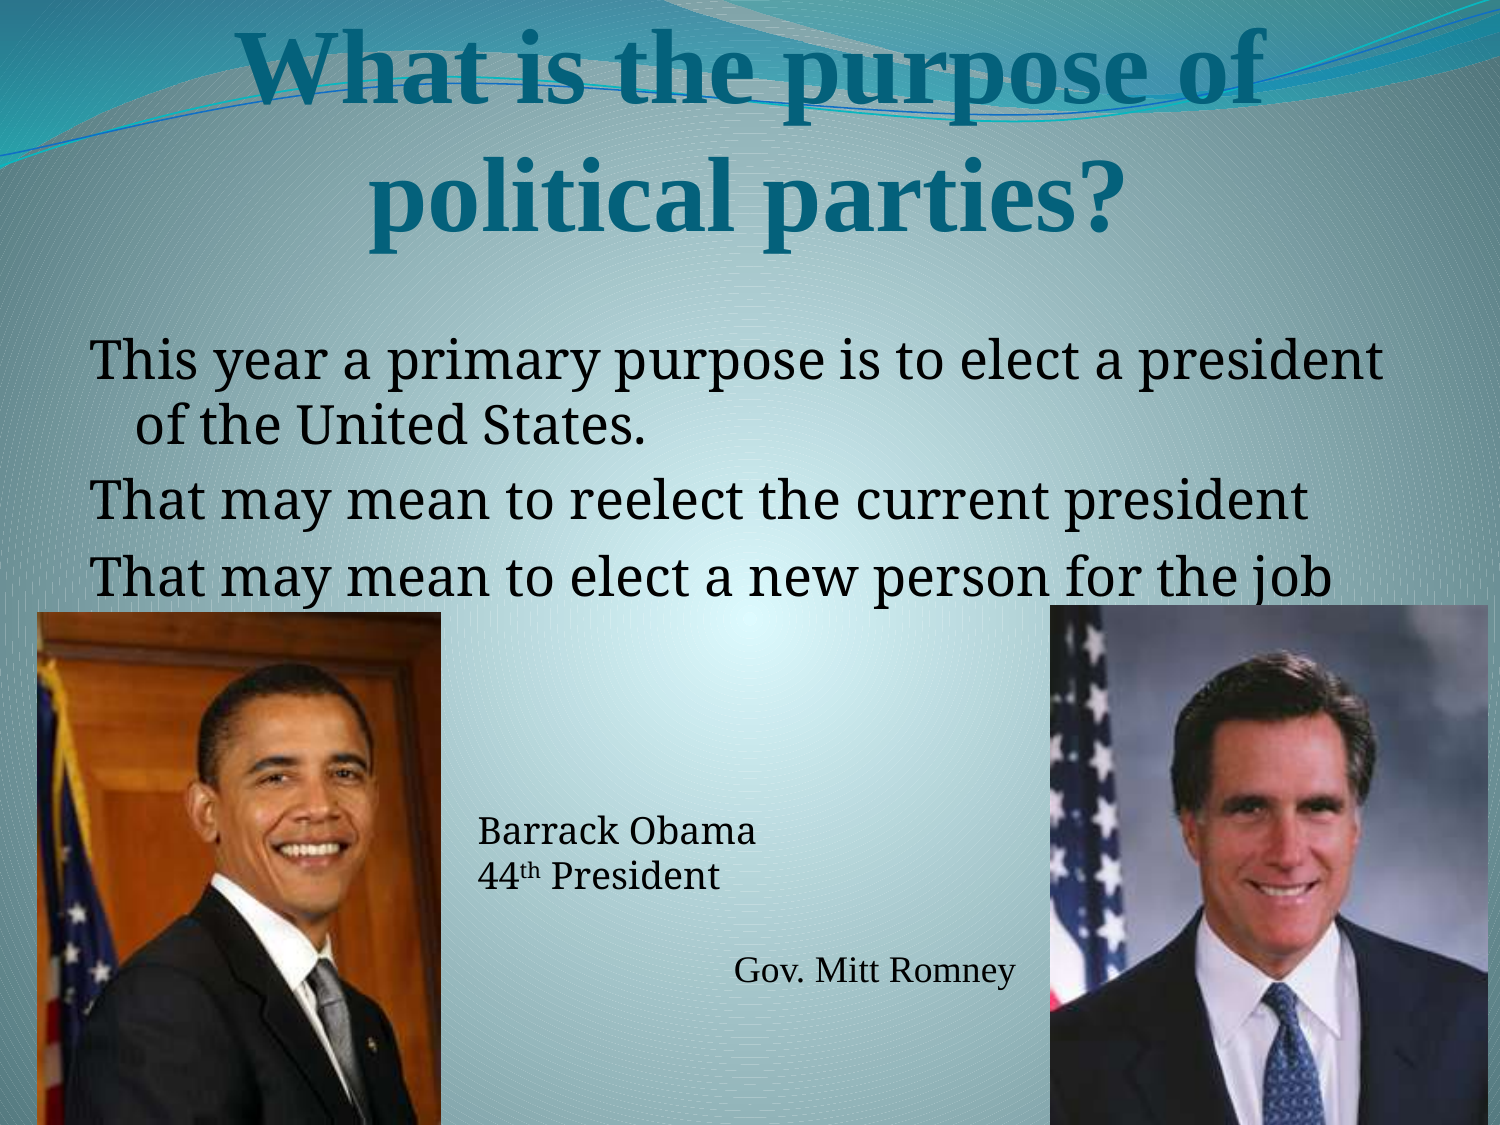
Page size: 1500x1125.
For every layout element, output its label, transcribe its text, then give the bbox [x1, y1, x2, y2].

picture [37, 612, 441, 1125]
picture [1049, 605, 1488, 1125]
text_box Gov. Mitt Romney [719, 937, 1032, 998]
title What is the purpose of political parties? [75, 0, 1425, 253]
text_box Barrack Obama 44th President [462, 799, 773, 905]
list This year a primary purpose is to elect a president of the United States. That may mean to reelect the current president That may mean to elect a new person for the job [75, 317, 1425, 738]
